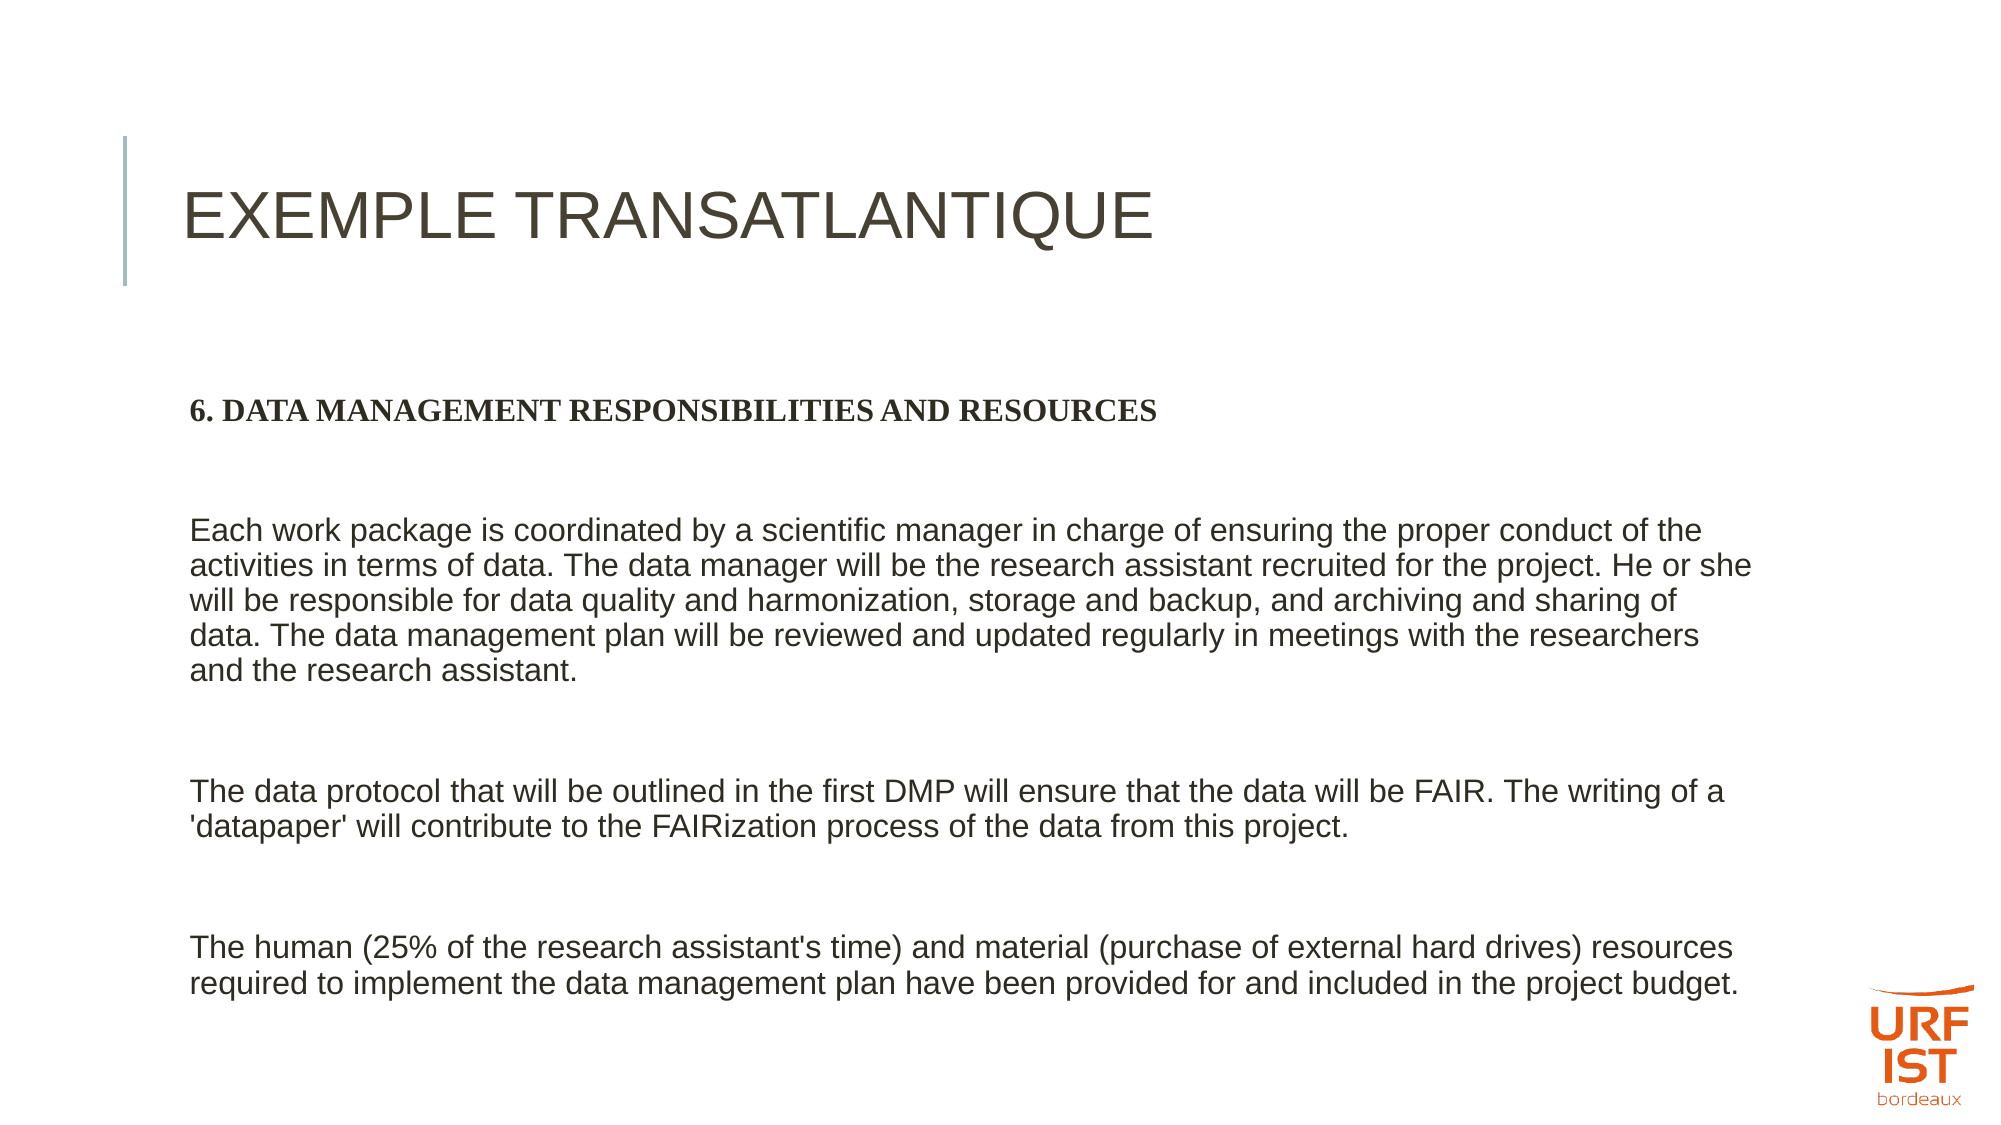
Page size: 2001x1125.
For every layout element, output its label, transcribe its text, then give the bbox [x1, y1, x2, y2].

title EXEMPLE TRANSATLANTIQUE [168, 96, 1763, 342]
list 6. DATA MANAGEMENT RESPONSIBILITIES AND RESOURCES Each work package is coordinated by a scientific manager in charge of ensuring the proper conduct of the activities in terms of data. The data manager will be the research assistant recruited for the project. He or she will be responsible for data quality and harmonization, storage and backup, and archiving and sharing of data. The data management plan will be reviewed and updated regularly in meetings with the researchers and the research assistant. The data protocol that will be outlined in the first DMP will ensure that the data will be FAIR. The writing of a 'datapaper' will contribute to the FAIRization process of the data from this project. The human (25% of the research assistant's time) and material (purchase of external hard drives) resources required to implement the data management plan have been provided for and included in the project budget. [168, 375, 1763, 1035]
picture [1839, 964, 2000, 1125]
